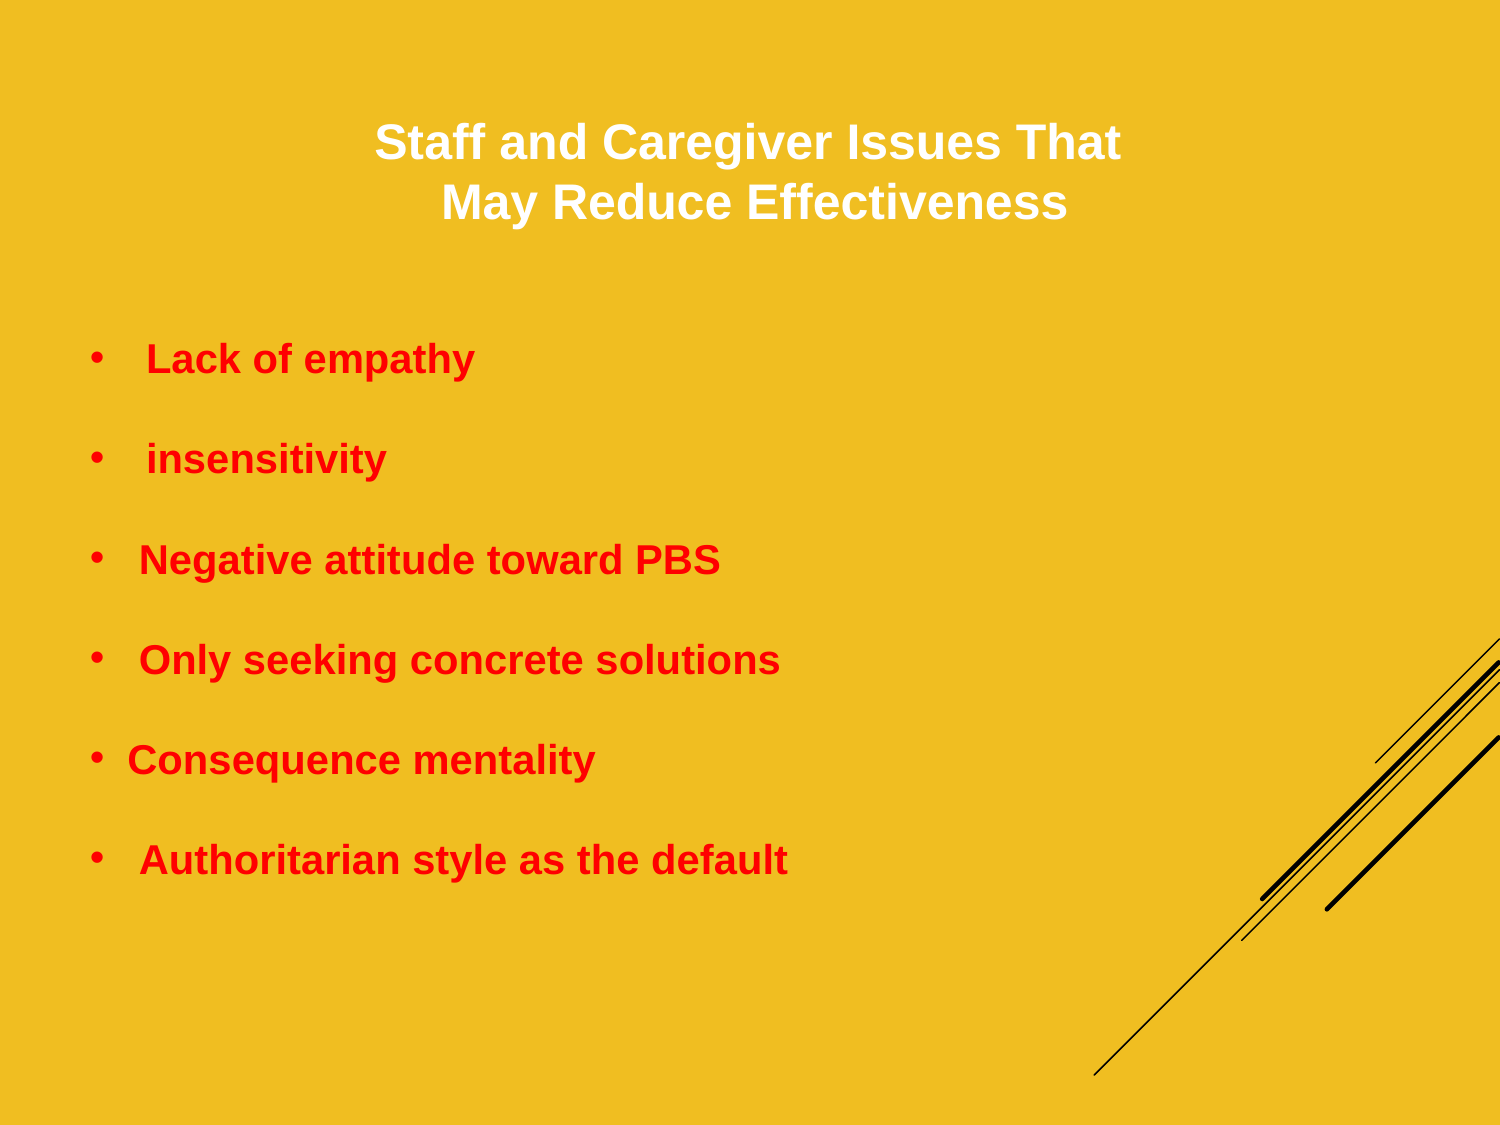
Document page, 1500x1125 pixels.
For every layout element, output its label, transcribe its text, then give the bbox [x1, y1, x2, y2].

text_box Lack of empathy insensitivity Negative attitude toward PBS Only seeking concrete solutions Consequence mentality Authoritarian style as the default [75, 324, 1475, 985]
text_box Staff and Caregiver Issues That May Reduce Effectiveness [73, 102, 1437, 237]
